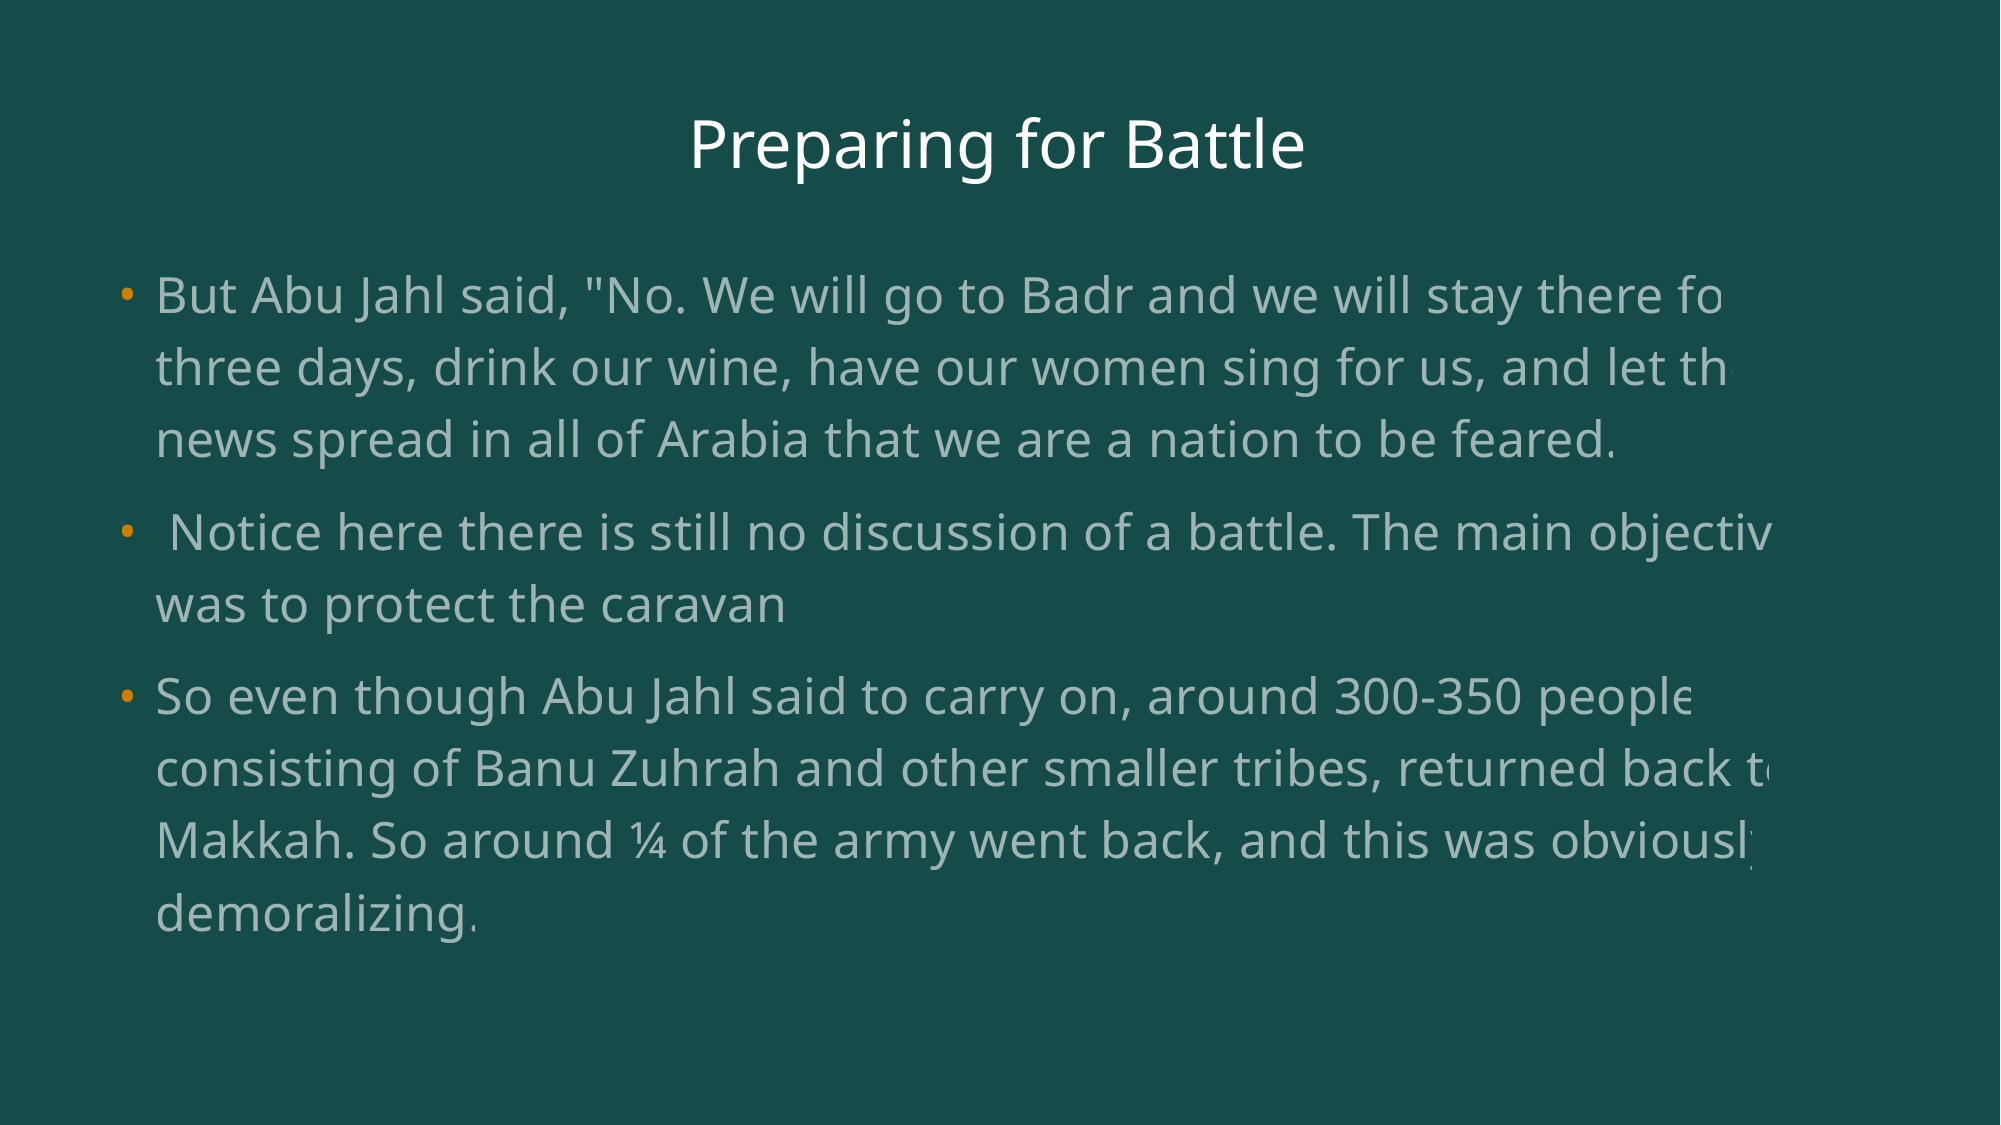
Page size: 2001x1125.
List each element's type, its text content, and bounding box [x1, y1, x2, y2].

list But Abu Jahl said, "No. We will go to Badr and we will stay there for three days, drink our wine, have our women sing for us, and let the news spread in all of Arabia that we are a nation to be feared.” Notice here there is still no discussion of a battle. The main objective was to protect the caravan. So even though Abu Jahl said to carry on, around 300-350 people, consisting of Banu Zuhrah and other smaller tribes, returned back to Makkah. So around ¼ of the army went back, and this was obviously demoralizing. [118, 251, 1878, 947]
title Preparing for Battle [118, 101, 1878, 230]
